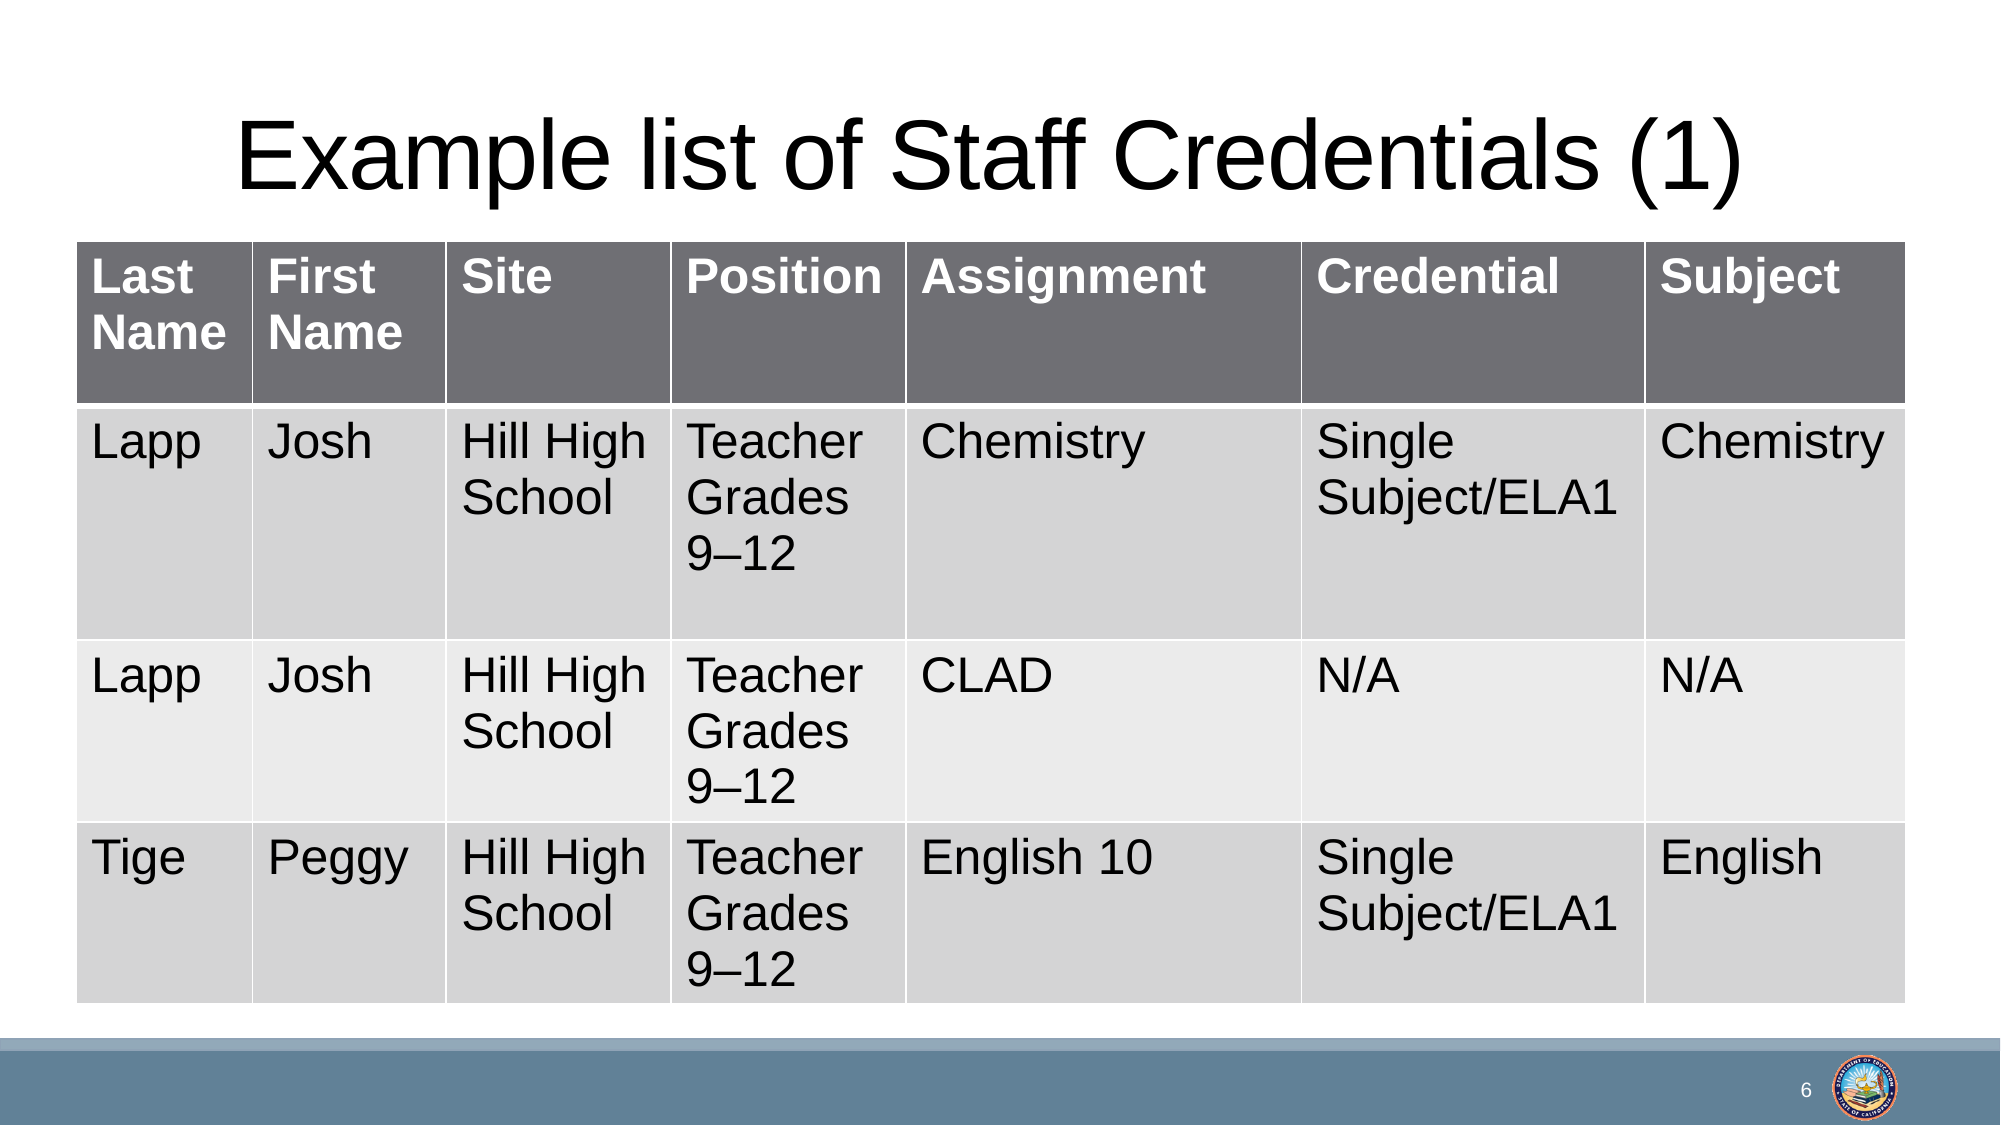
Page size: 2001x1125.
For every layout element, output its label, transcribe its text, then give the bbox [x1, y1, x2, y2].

table_header Subject [1646, 242, 1905, 403]
table_cell Lapp [77, 641, 252, 821]
table_cell Hill High School [447, 641, 670, 821]
table_cell N/A [1302, 641, 1644, 821]
table_header Credential [1302, 242, 1644, 403]
table_cell Hill High School [447, 823, 670, 1003]
title Example list of Staff Credentials (1) [219, 0, 1775, 218]
table_cell Single Subject/ELA1 [1302, 409, 1644, 639]
table_cell Teacher Grades 9–12 [672, 409, 905, 639]
table_cell English 10 [907, 823, 1301, 1003]
table_cell Josh [253, 409, 445, 639]
picture [1832, 1055, 1899, 1122]
table_cell Chemistry [1646, 409, 1905, 639]
table_header Site [447, 242, 670, 403]
table_cell Josh [253, 641, 445, 821]
table_cell Teacher Grades 9–12 [672, 823, 905, 1003]
table_header Position [672, 242, 905, 403]
table_cell English [1646, 823, 1905, 1003]
table_cell N/A [1646, 641, 1905, 821]
table_header First Name [253, 242, 445, 403]
table_header Assignment [907, 242, 1301, 403]
table_cell Single Subject/ELA1 [1302, 823, 1644, 1003]
table_cell Tige [77, 823, 252, 1003]
table_header Last Name [77, 242, 252, 403]
table_cell Chemistry [907, 409, 1301, 639]
table_cell Peggy [253, 823, 445, 1003]
table_cell Teacher Grades 9–12 [672, 641, 905, 821]
table_cell Lapp [77, 409, 252, 639]
slide_number 6 [1611, 1059, 1828, 1119]
table_cell Hill High School [447, 409, 670, 639]
table_cell CLAD [907, 641, 1301, 821]
